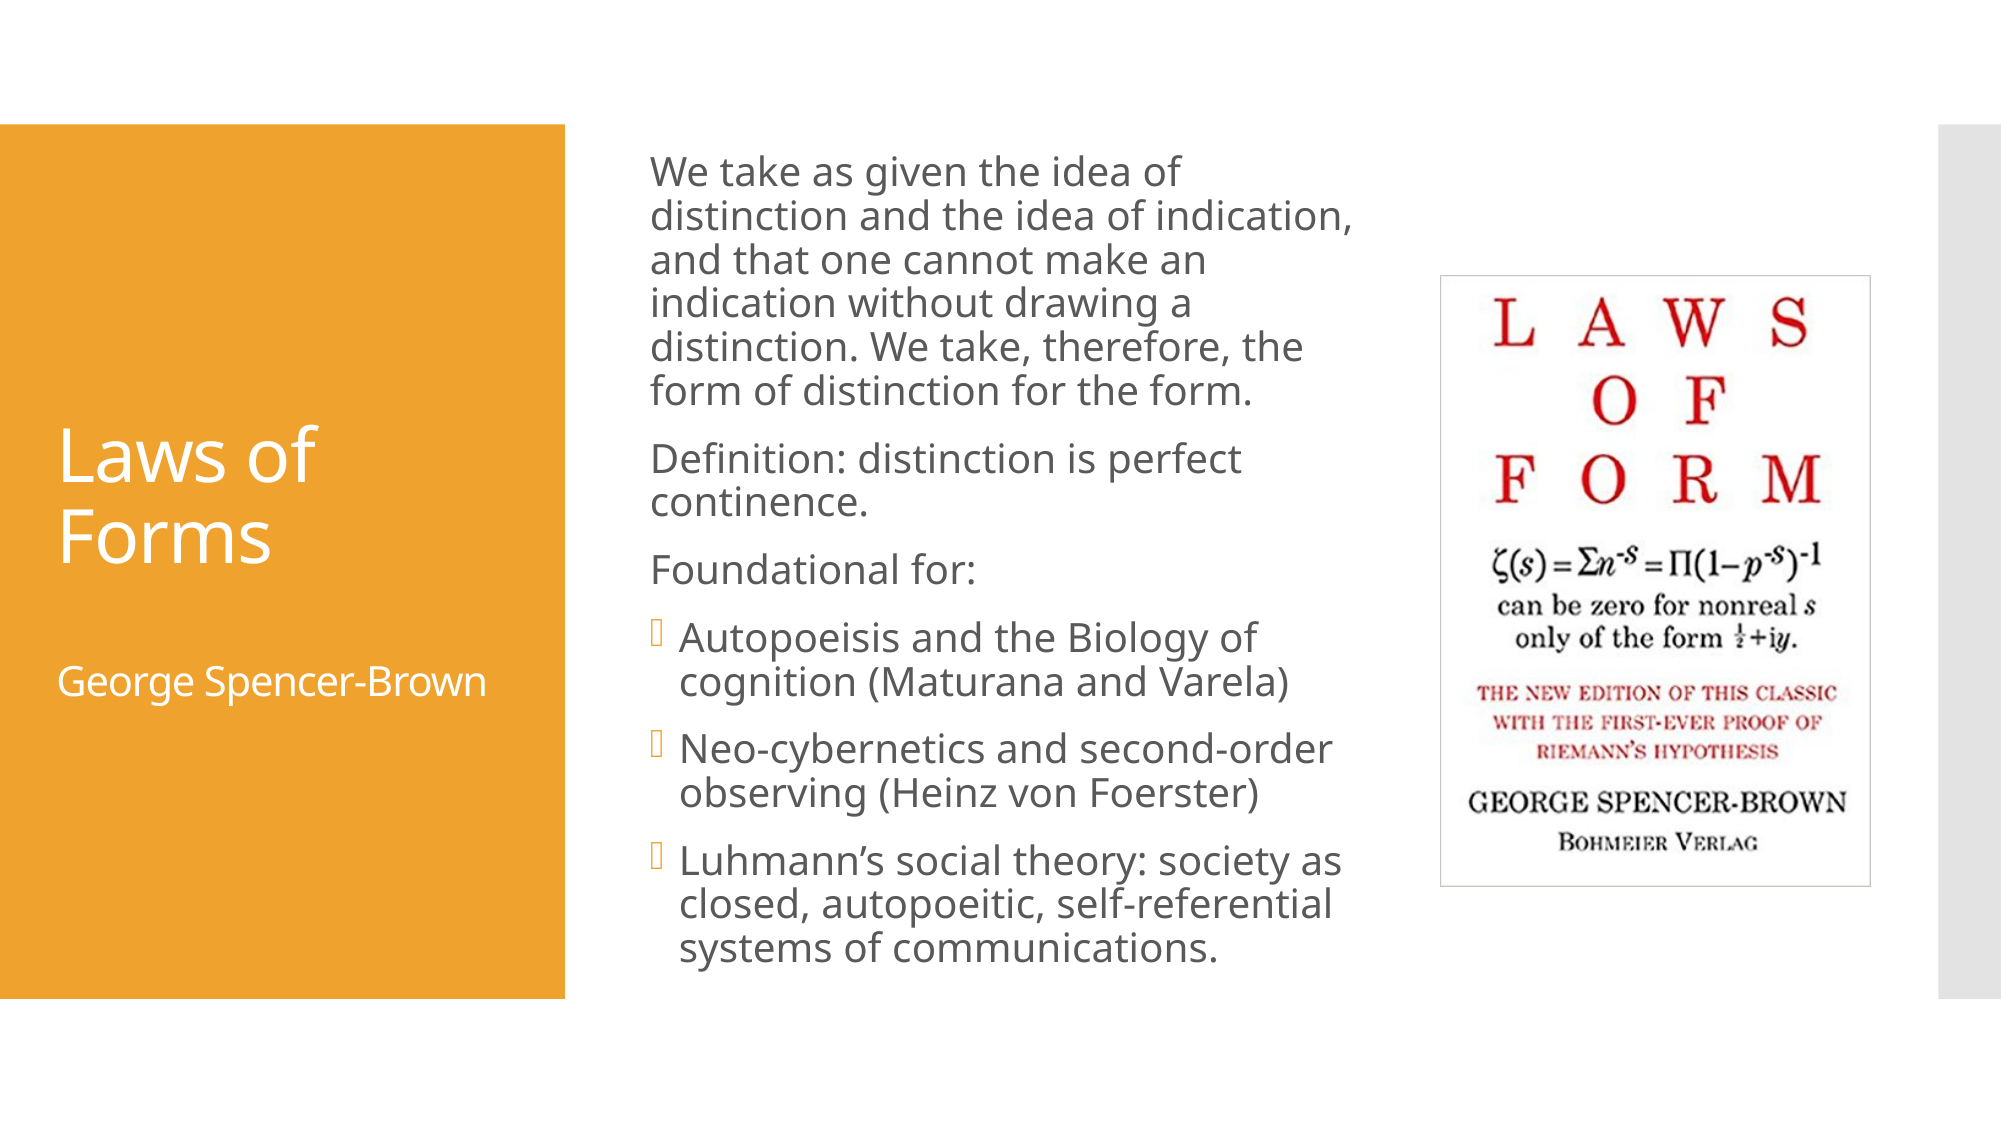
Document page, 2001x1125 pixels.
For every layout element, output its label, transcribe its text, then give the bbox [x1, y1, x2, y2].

picture [1439, 275, 1872, 887]
title Laws of Forms George Spencer-Brown [41, 184, 525, 940]
list We take as given the idea of distinction and the idea of indication, and that one cannot make an indication without drawing a distinction. We take, therefore, the form of distinction for the form. Definition: distinction is perfect continence. Foundational for: Autopoeisis and the Biology of cognition (Maturana and Varela) Neo-cybernetics and second-order observing (Heinz von Foerster) Luhmann’s social theory: society as closed, autopoeitic, self-referential systems of communications. [634, 141, 1394, 982]
